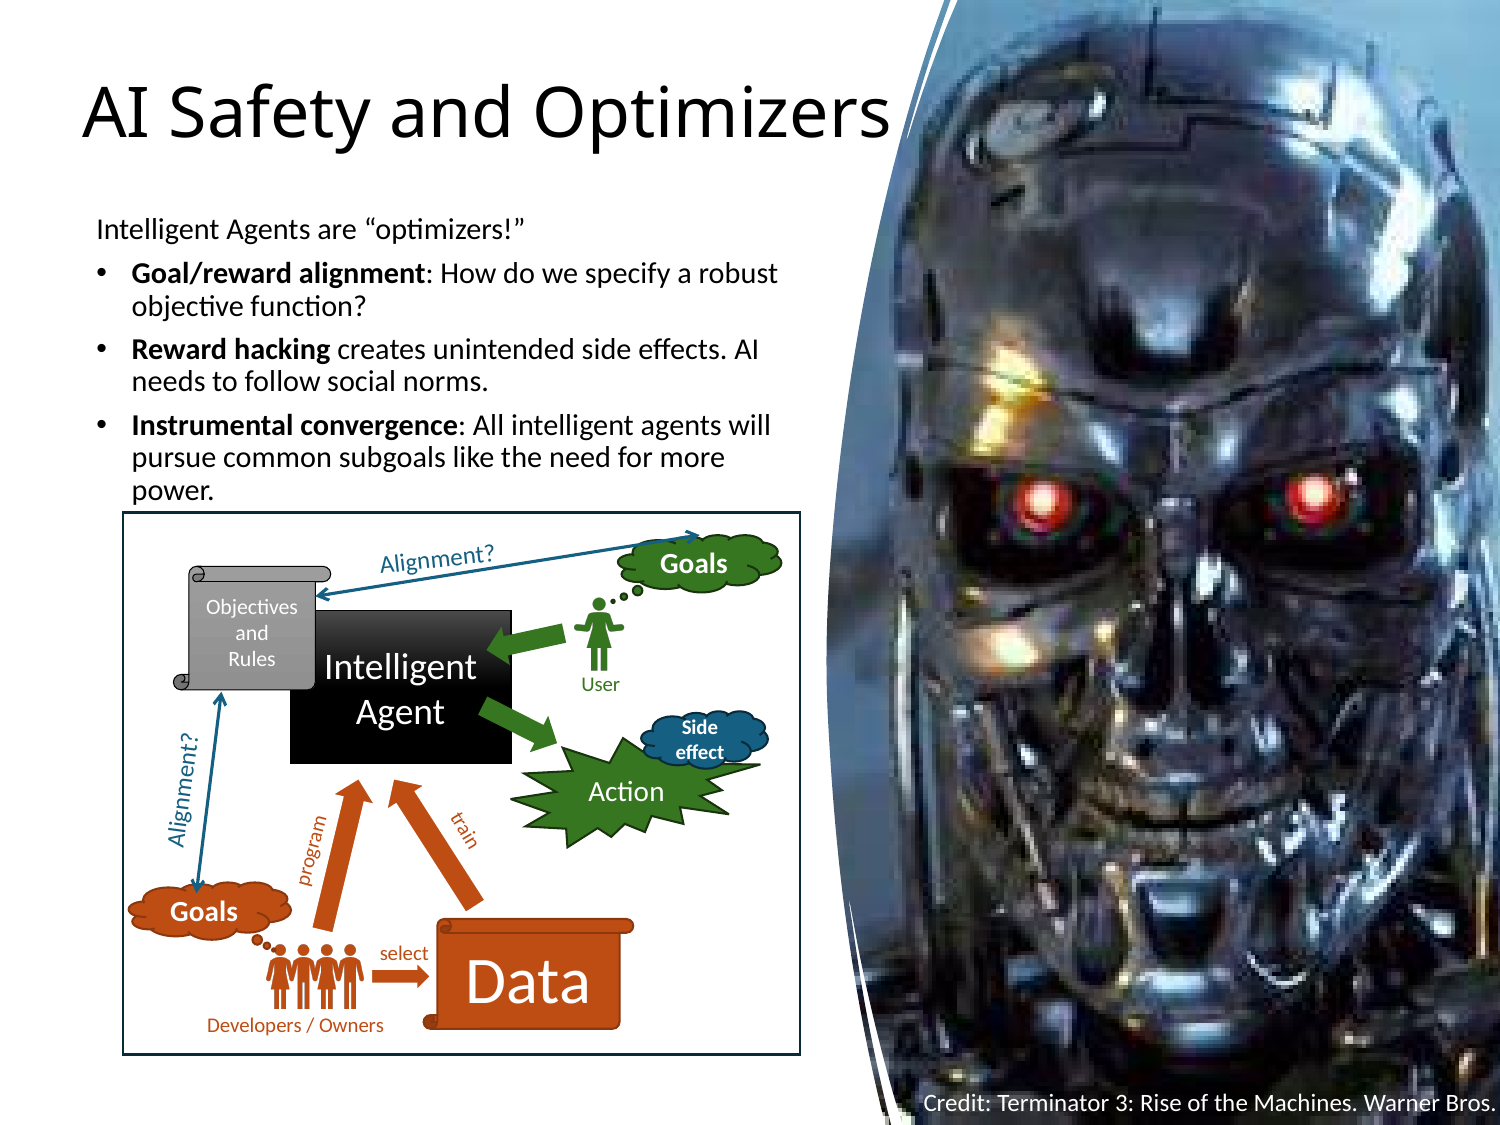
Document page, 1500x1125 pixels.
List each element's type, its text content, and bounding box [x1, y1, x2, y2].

text_box [122, 511, 801, 1056]
picture [826, 0, 1500, 1125]
list Intelligent Agents are “optimizers!” Goal/reward alignment: How do we specify a robust objective function? Reward hacking creates unintended side effects. AI needs to follow social norms. Instrumental convergence: All intelligent agents will pursue common subgoals like the need for more power. [81, 206, 825, 520]
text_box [196, 691, 222, 894]
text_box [315, 563, 619, 597]
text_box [128, 535, 782, 1045]
title AI Safety and Optimizers [67, 34, 826, 194]
